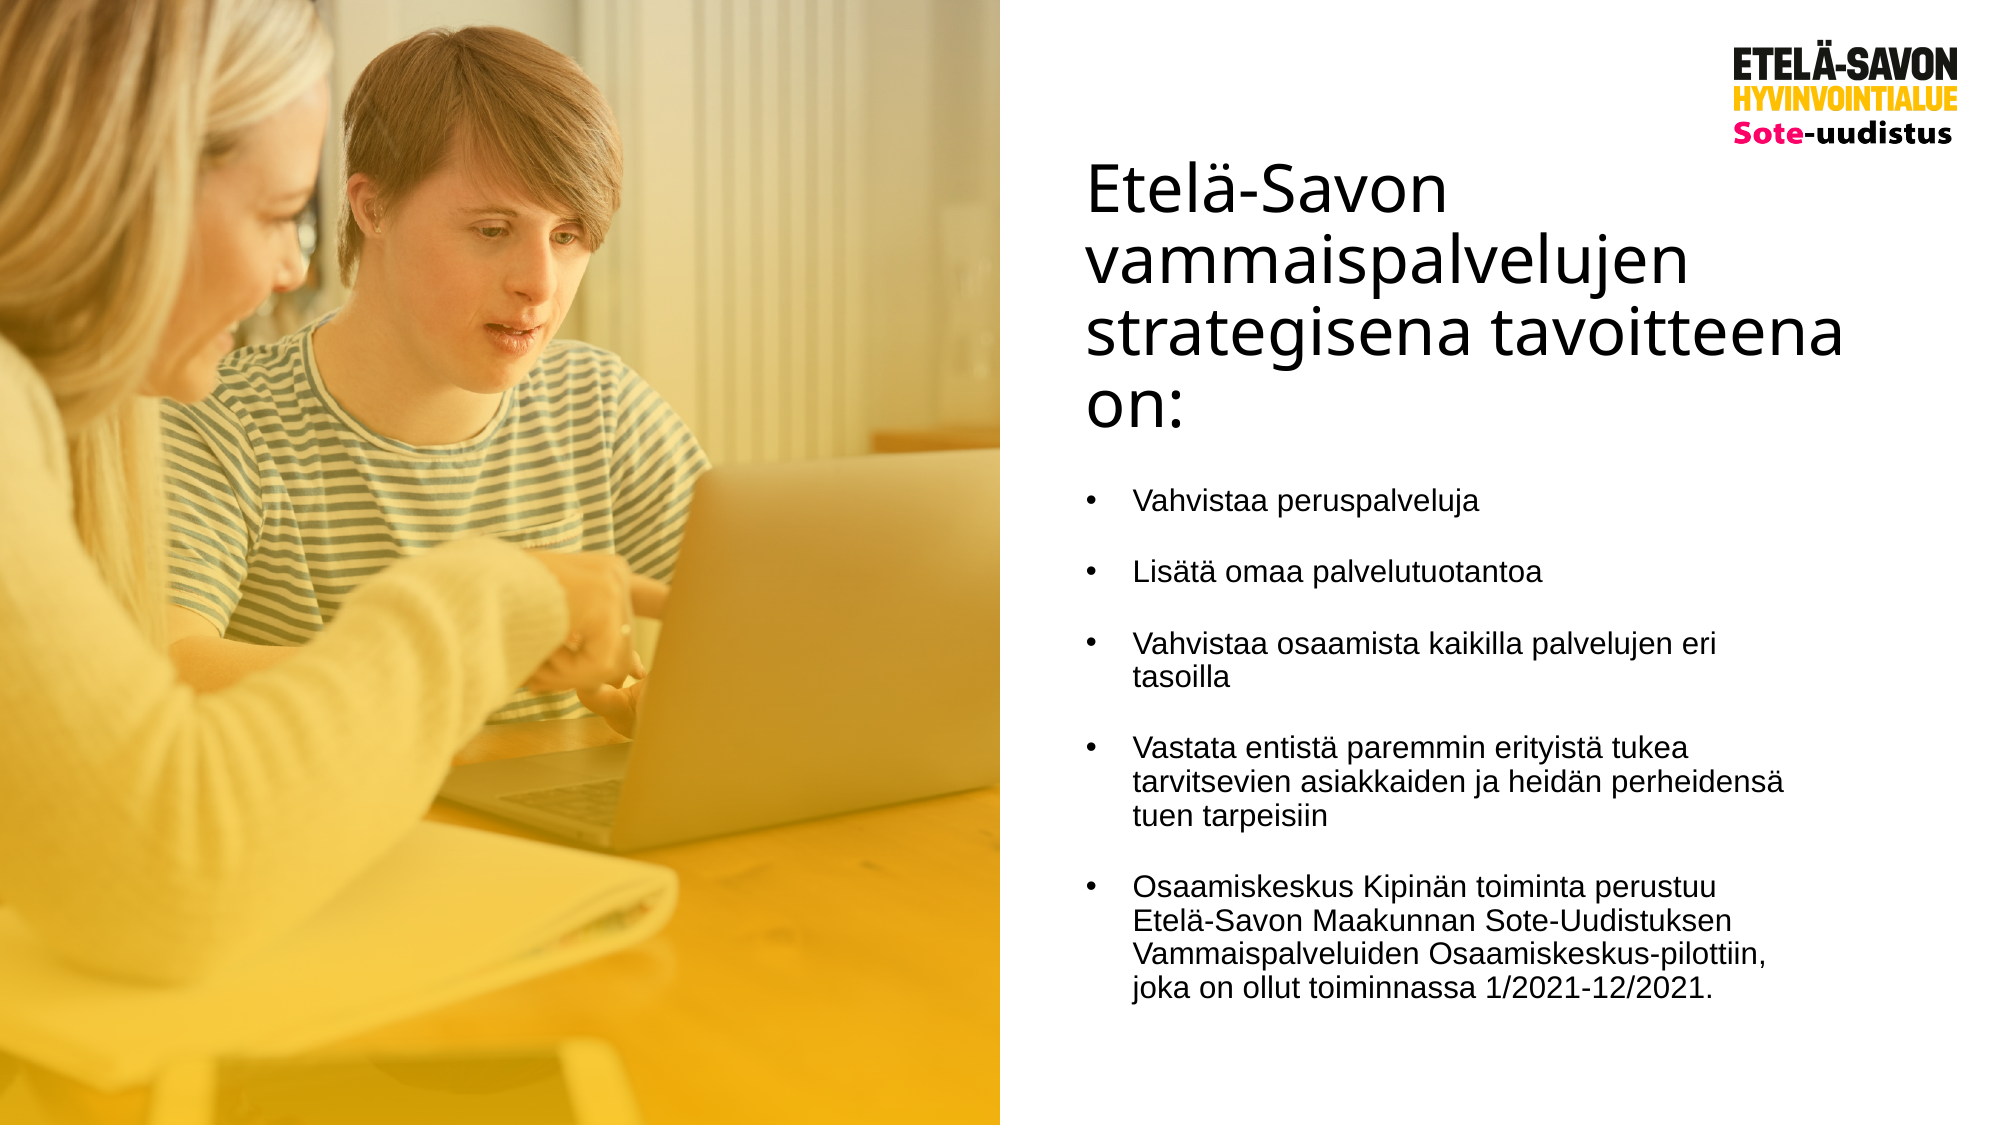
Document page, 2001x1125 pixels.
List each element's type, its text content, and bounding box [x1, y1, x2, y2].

title Etelä-Savon vammaispalvelujen strategisena tavoitteena on: [1070, 229, 1863, 447]
picture [0, 0, 1000, 1125]
picture [1734, 37, 1957, 163]
list Vahvistaa peruspalveluja Lisätä omaa palvelutuotantoa Vahvistaa osaamista kaikilla palvelujen eri tasoilla Vastata entistä paremmin erityistä tukea tarvitsevien asiakkaiden ja heidän perheidensä tuen tarpeisiin Osaamiskeskus Kipinän toiminta perustuu Etelä-Savon Maakunnan Sote-Uudistuksen Vammaispalveluiden Osaamiskeskus-pilottiin, joka on ollut toiminnassa 1/2021-12/2021. [1070, 477, 1807, 1076]
